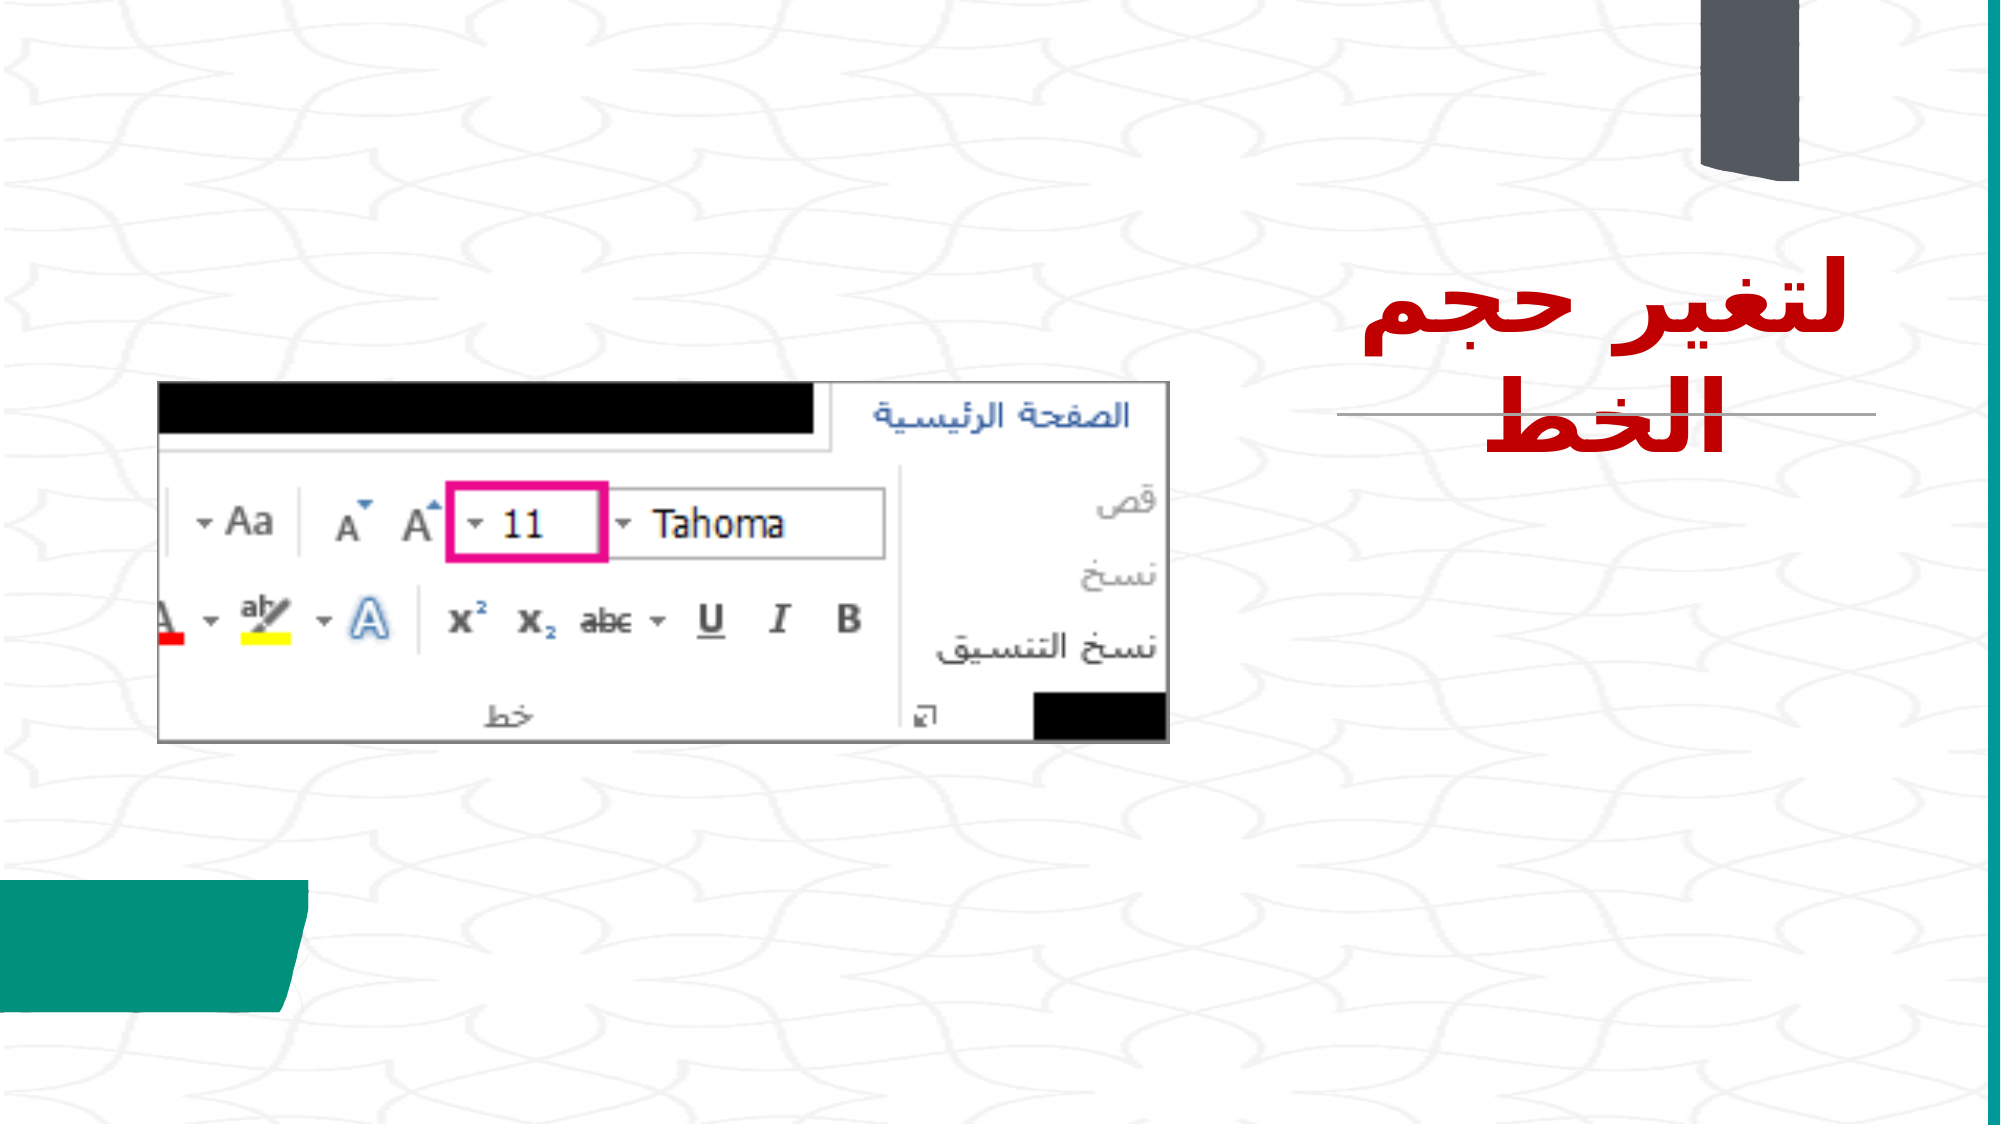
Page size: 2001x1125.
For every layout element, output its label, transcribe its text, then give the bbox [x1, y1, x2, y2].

picture [0, 0, 2001, 1125]
text_box لتغير حجم الخط [1297, 225, 1915, 481]
